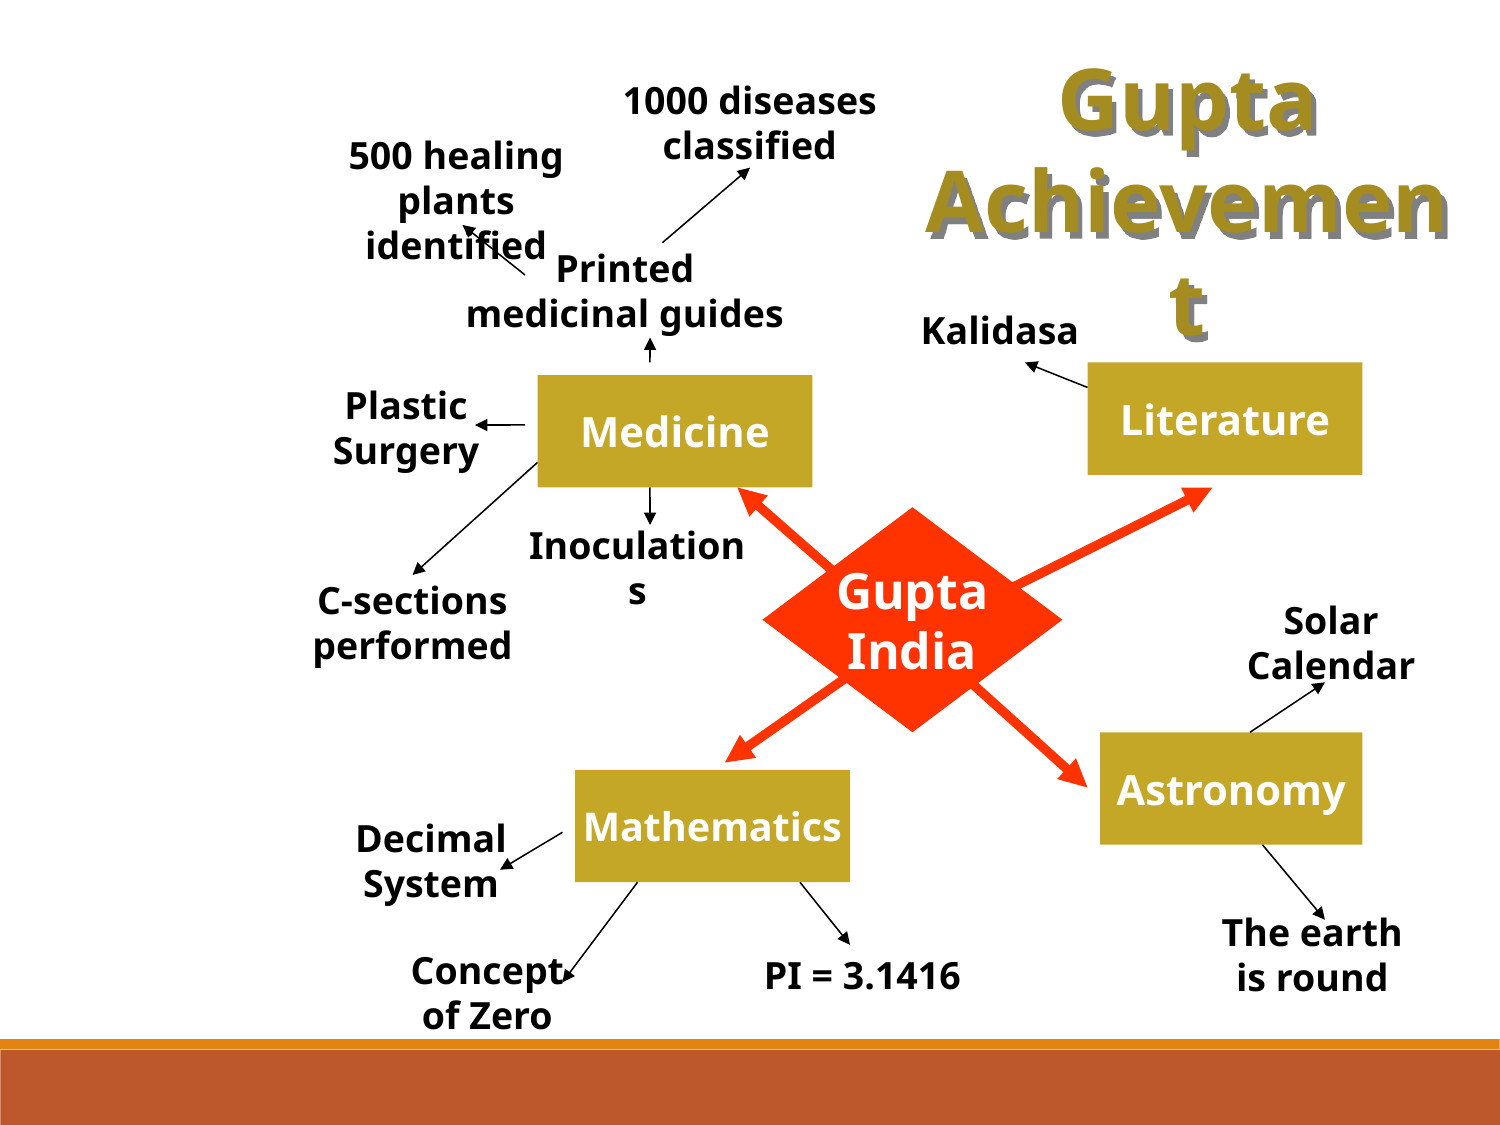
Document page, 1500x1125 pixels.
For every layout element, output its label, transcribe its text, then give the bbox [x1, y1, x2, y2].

text_box 1000 diseases classified [587, 69, 900, 175]
text_box [1262, 844, 1325, 920]
text_box Gupta India [762, 507, 1063, 733]
text_box Decimal System [324, 807, 538, 912]
text_box [1249, 682, 1325, 733]
text_box [562, 882, 638, 983]
text_box Printed medicinal guides [437, 237, 813, 343]
text_box Concept of Zero [381, 939, 594, 1045]
text_box The earth is round [1199, 902, 1425, 1007]
text_box C-sections performed [287, 569, 538, 675]
text_box [1017, 487, 1213, 585]
text_box [499, 832, 563, 870]
text_box [724, 680, 842, 763]
text_box [643, 337, 657, 363]
text_box Solar Calendar [1187, 589, 1475, 695]
text_box PI = 3.1416 [725, 944, 1000, 1005]
text_box [1028, 366, 1088, 388]
text_box Inoculations [512, 514, 763, 620]
text_box [737, 487, 830, 569]
text_box [474, 418, 526, 432]
text_box [799, 882, 850, 945]
text_box [643, 487, 657, 526]
text_box [975, 686, 1088, 788]
text_box Gupta Achievement [900, 37, 1475, 360]
text_box [462, 224, 526, 276]
text_box [412, 462, 538, 575]
text_box Astronomy [1100, 732, 1363, 845]
text_box Medicine [537, 375, 813, 488]
text_box Mathematics [575, 769, 850, 883]
text_box 500 healing plants identified [287, 124, 625, 275]
text_box [662, 167, 751, 243]
text_box Plastic Surgery [299, 374, 513, 480]
text_box Literature [1087, 366, 1363, 475]
